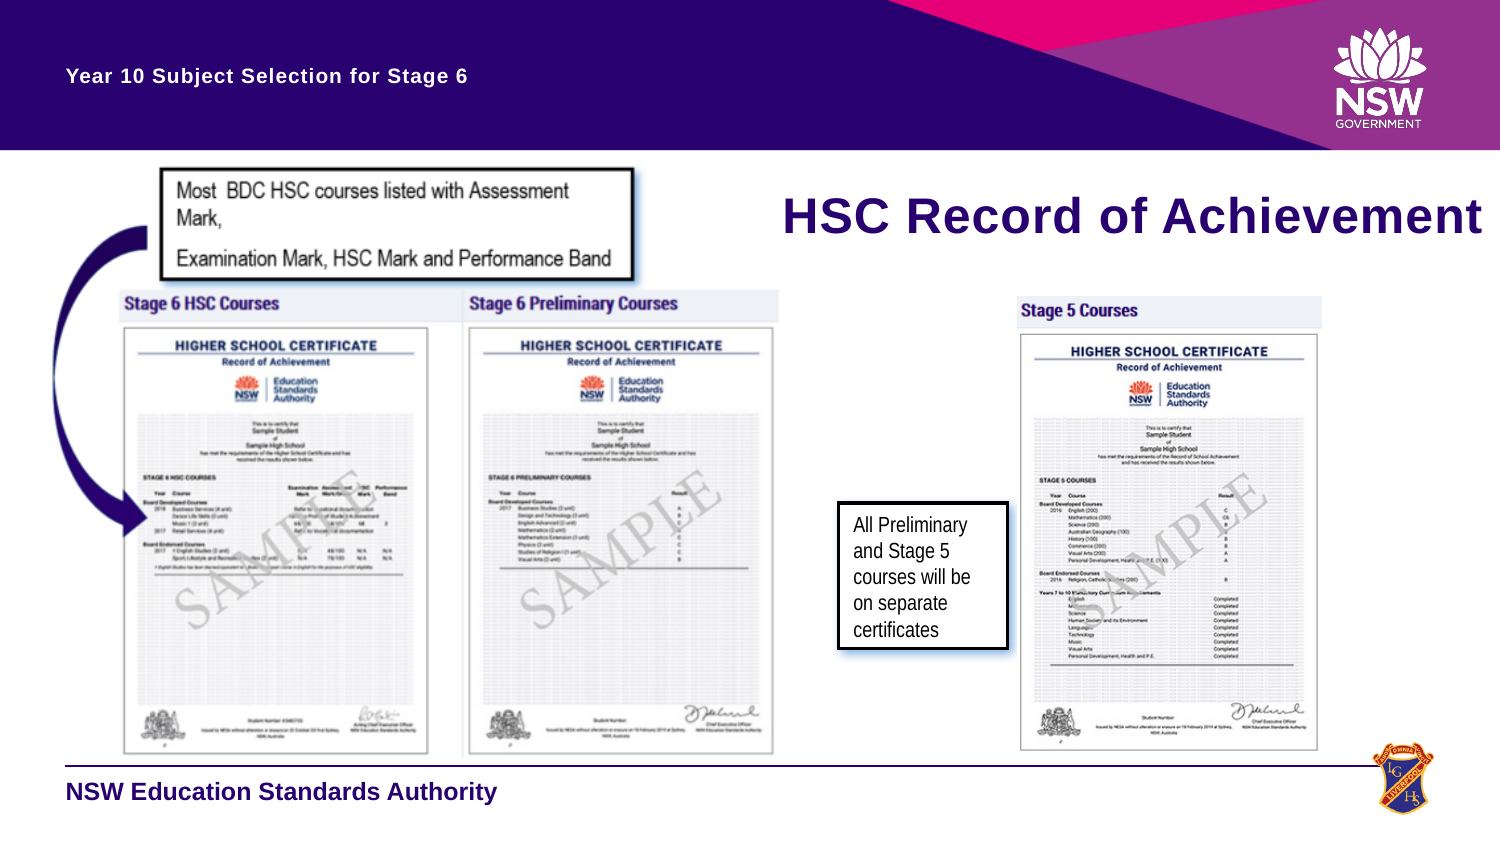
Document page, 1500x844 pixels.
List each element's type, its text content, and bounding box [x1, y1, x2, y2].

text_box All Preliminary and Stage 5 courses will be on separate certificates [838, 502, 1008, 649]
picture [0, 0, 1500, 844]
list HSC Record of Achievement [779, 182, 1500, 254]
list Year 10 Subject Selection for Stage 6 [50, 57, 993, 107]
